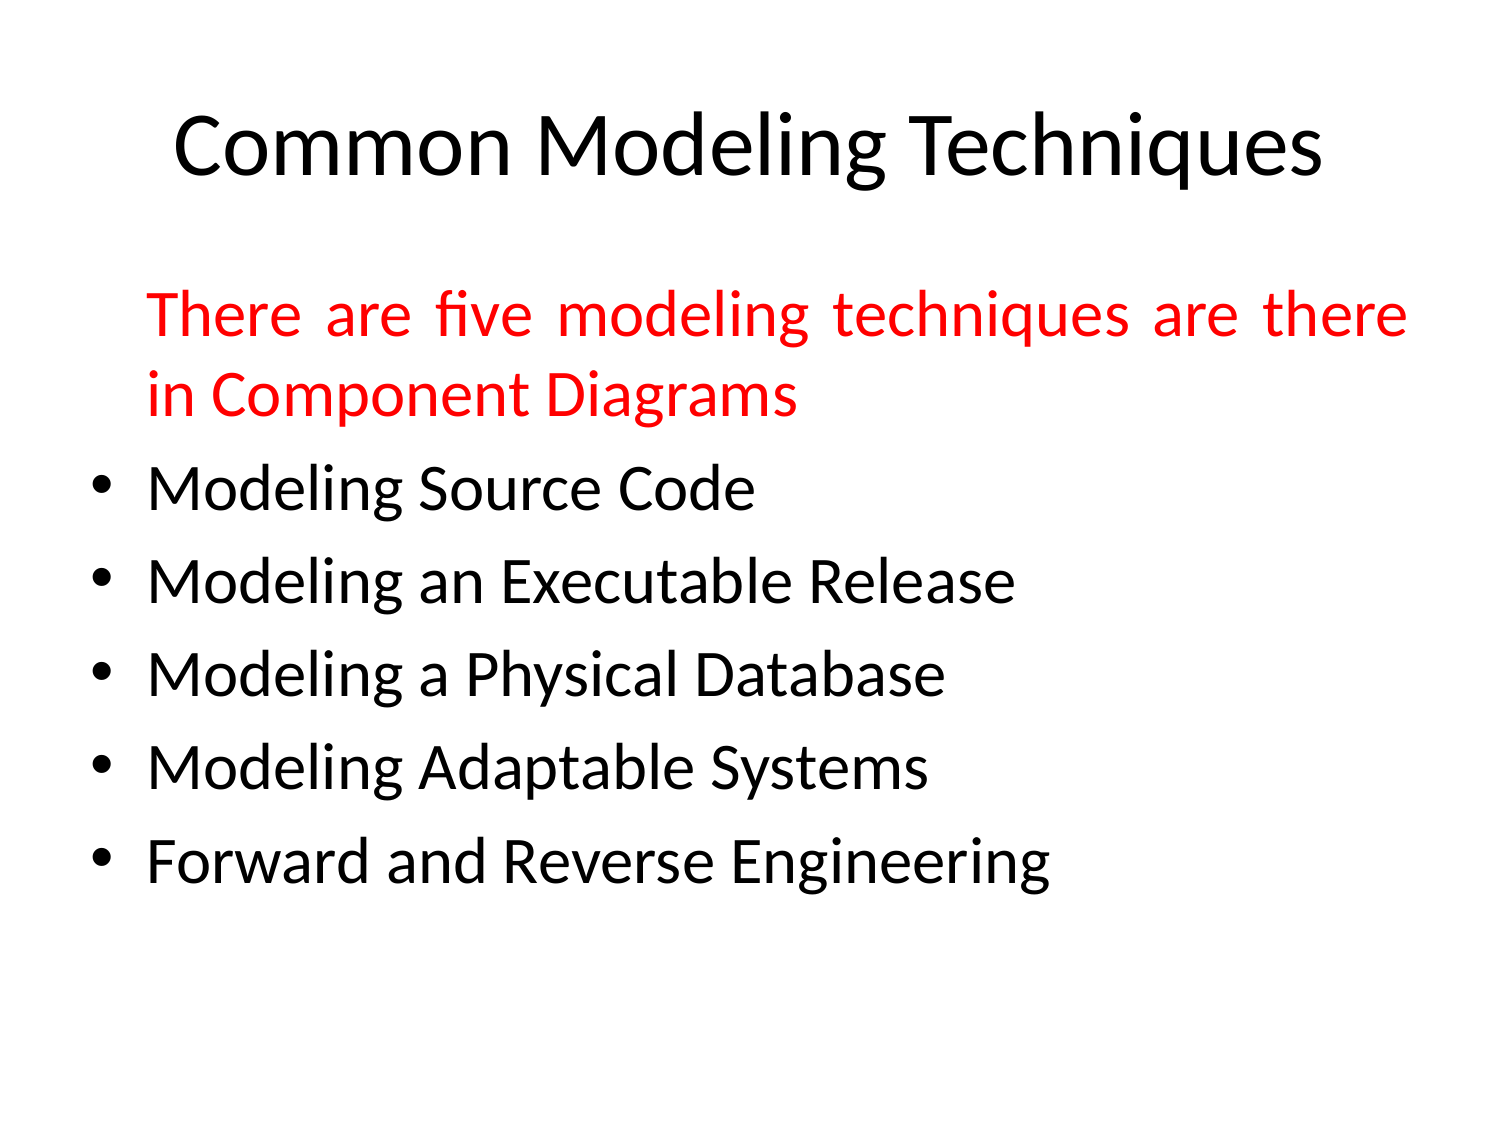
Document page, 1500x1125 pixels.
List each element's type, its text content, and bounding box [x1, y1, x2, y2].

title Common Modeling Techniques [75, 45, 1425, 233]
list There are five modeling techniques are there in Component Diagrams Modeling Source Code Modeling an Executable Release Modeling a Physical Database Modeling Adaptable Systems Forward and Reverse Engineering [75, 262, 1425, 1005]
